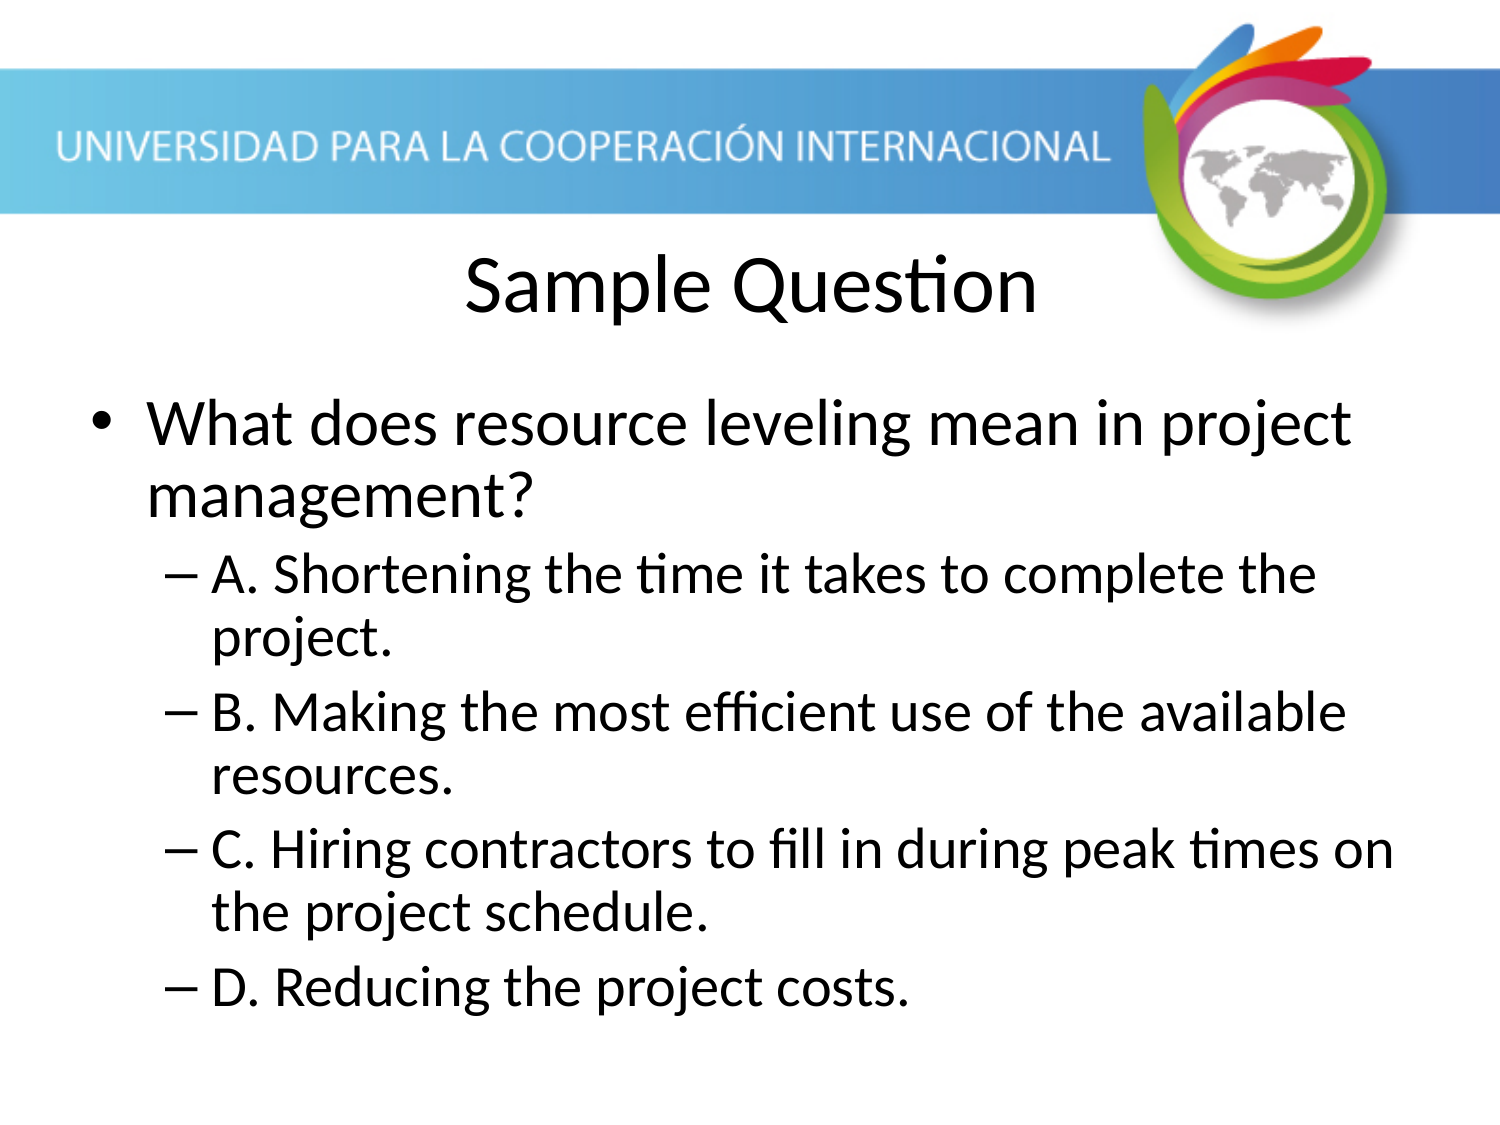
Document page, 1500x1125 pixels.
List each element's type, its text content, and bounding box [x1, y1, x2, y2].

picture [0, 0, 1500, 1125]
list What does resource leveling mean in project management? A. Shortening the time it takes to complete the project. B. Making the most efficient use of the available resources. C. Hiring contractors to fill in during peak times on the project schedule. D. Reducing the project costs. [74, 379, 1426, 1036]
title Sample Question [76, 196, 1428, 362]
